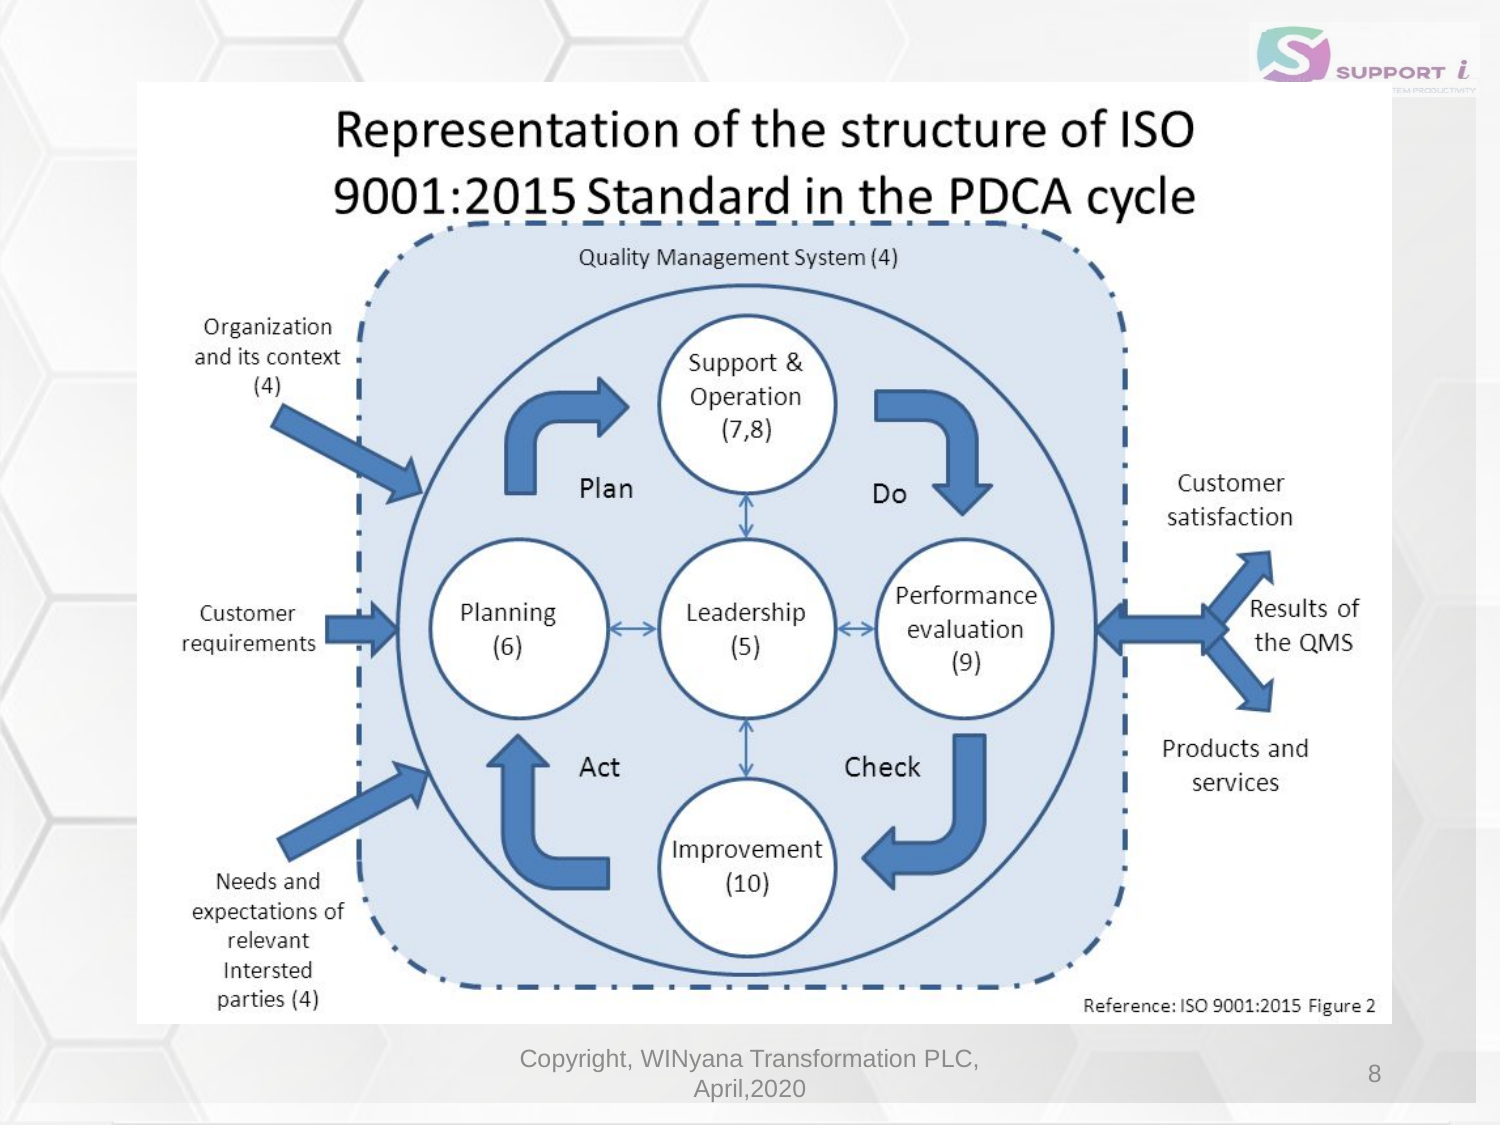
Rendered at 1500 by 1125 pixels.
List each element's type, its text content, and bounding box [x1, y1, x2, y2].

slide_number 8 [1059, 1042, 1397, 1103]
footer Copyright, WINyana Transformation PLC, April,2020 [496, 1042, 1004, 1103]
text_box Clause 5: Leadership [1249, 22, 1480, 98]
picture [137, 82, 1392, 1024]
